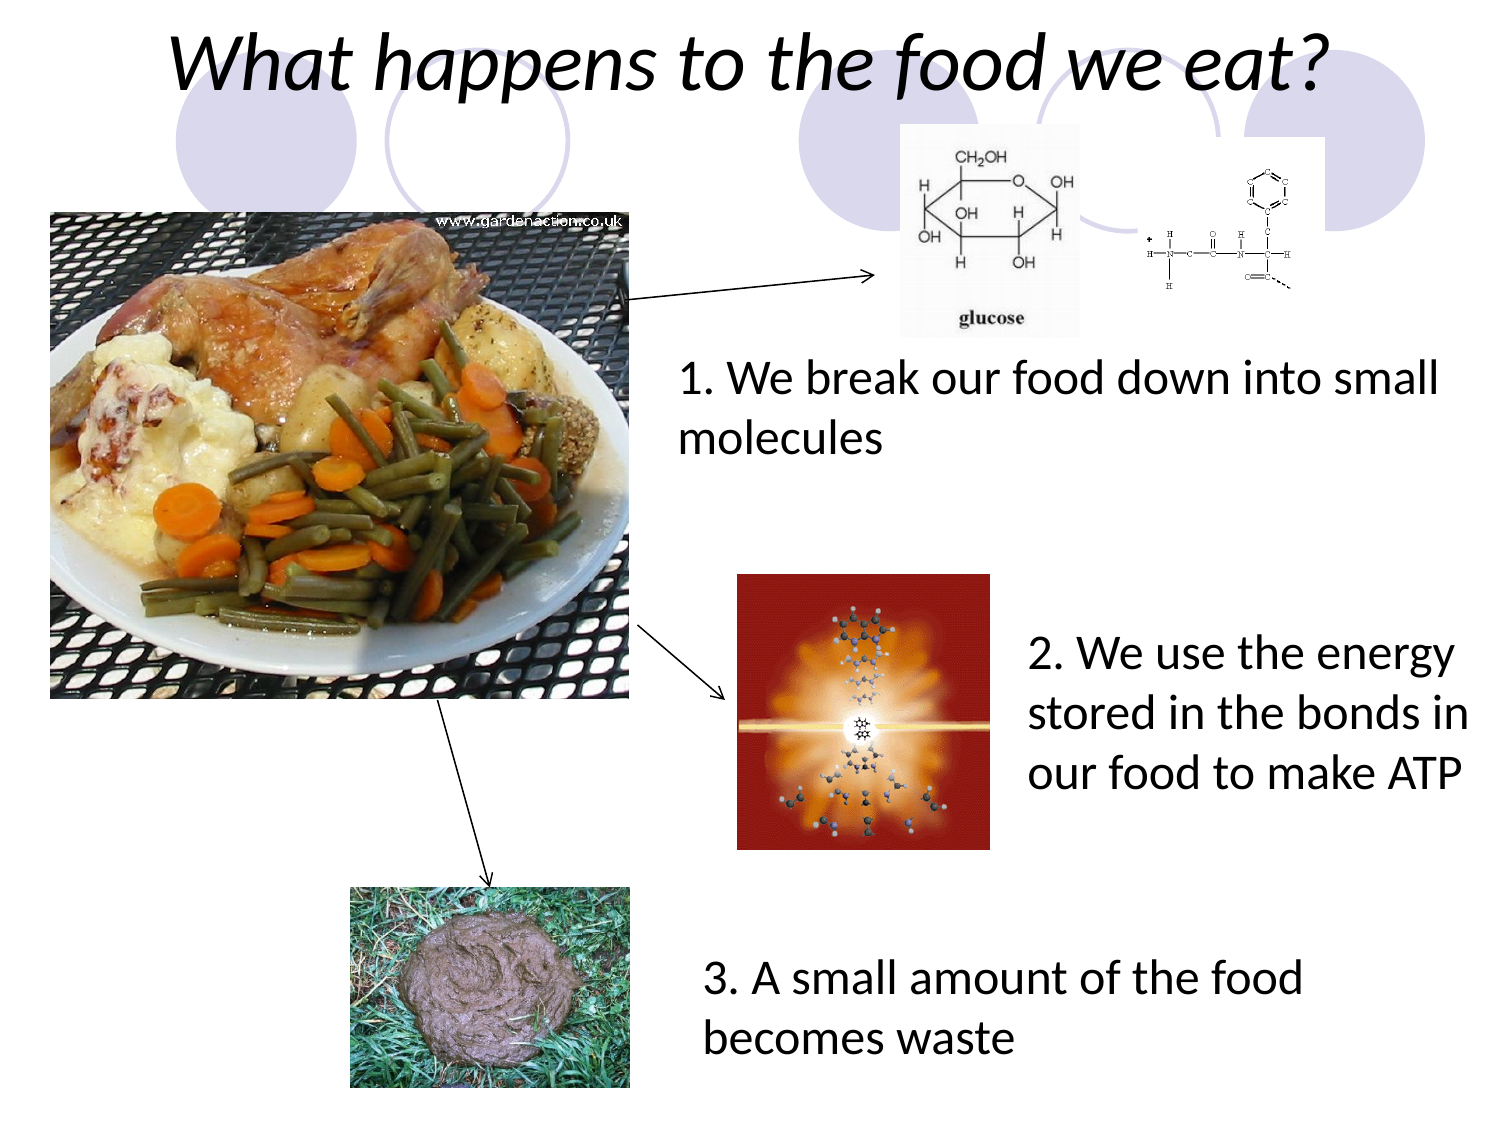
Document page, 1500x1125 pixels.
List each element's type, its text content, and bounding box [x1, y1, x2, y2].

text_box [369, 767, 558, 821]
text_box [637, 624, 726, 701]
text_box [624, 274, 876, 301]
picture [737, 574, 990, 851]
picture [1137, 137, 1326, 326]
picture [49, 212, 629, 699]
picture [899, 124, 1080, 338]
text_box 2. We use the energy stored in the bonds in our food to make ATP [1012, 612, 1500, 808]
picture [349, 887, 630, 1088]
text_box What happens to the food we eat? [0, 0, 1500, 115]
text_box 1. We break our food down into small molecules [662, 337, 1463, 473]
text_box 3. A small amount of the food becomes waste [687, 937, 1463, 1073]
